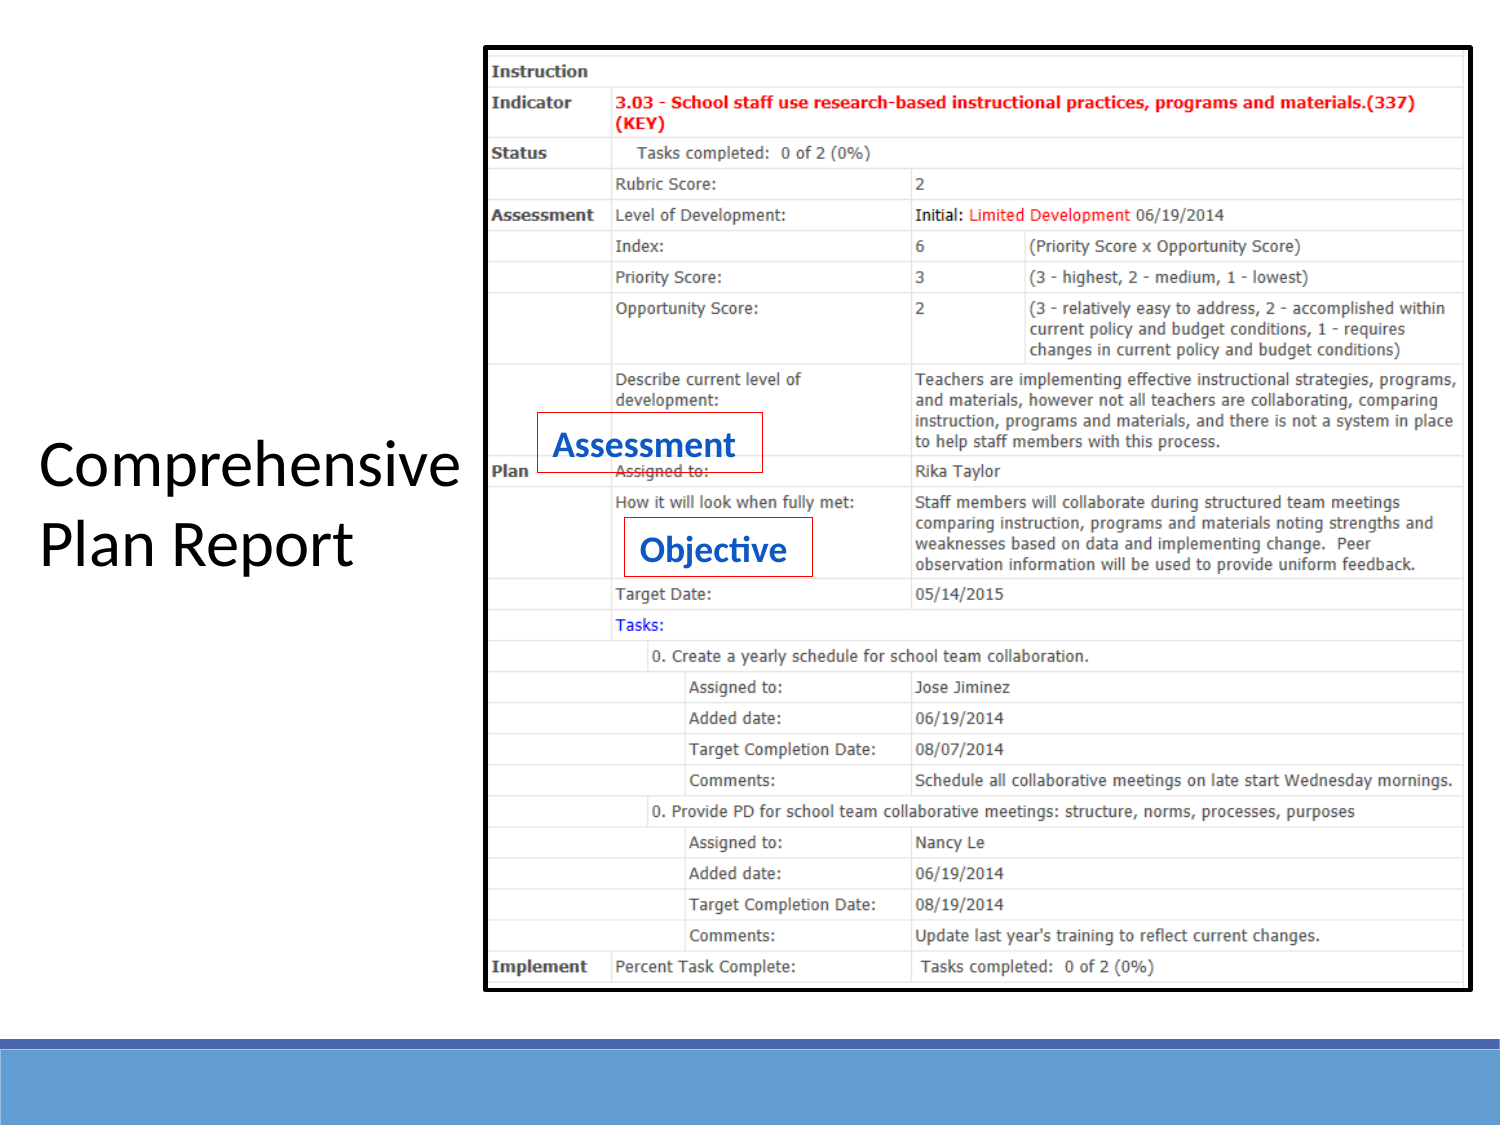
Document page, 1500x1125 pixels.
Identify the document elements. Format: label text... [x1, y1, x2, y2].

text_box Comprehensive Plan Report [24, 412, 483, 588]
picture [486, 49, 1469, 989]
